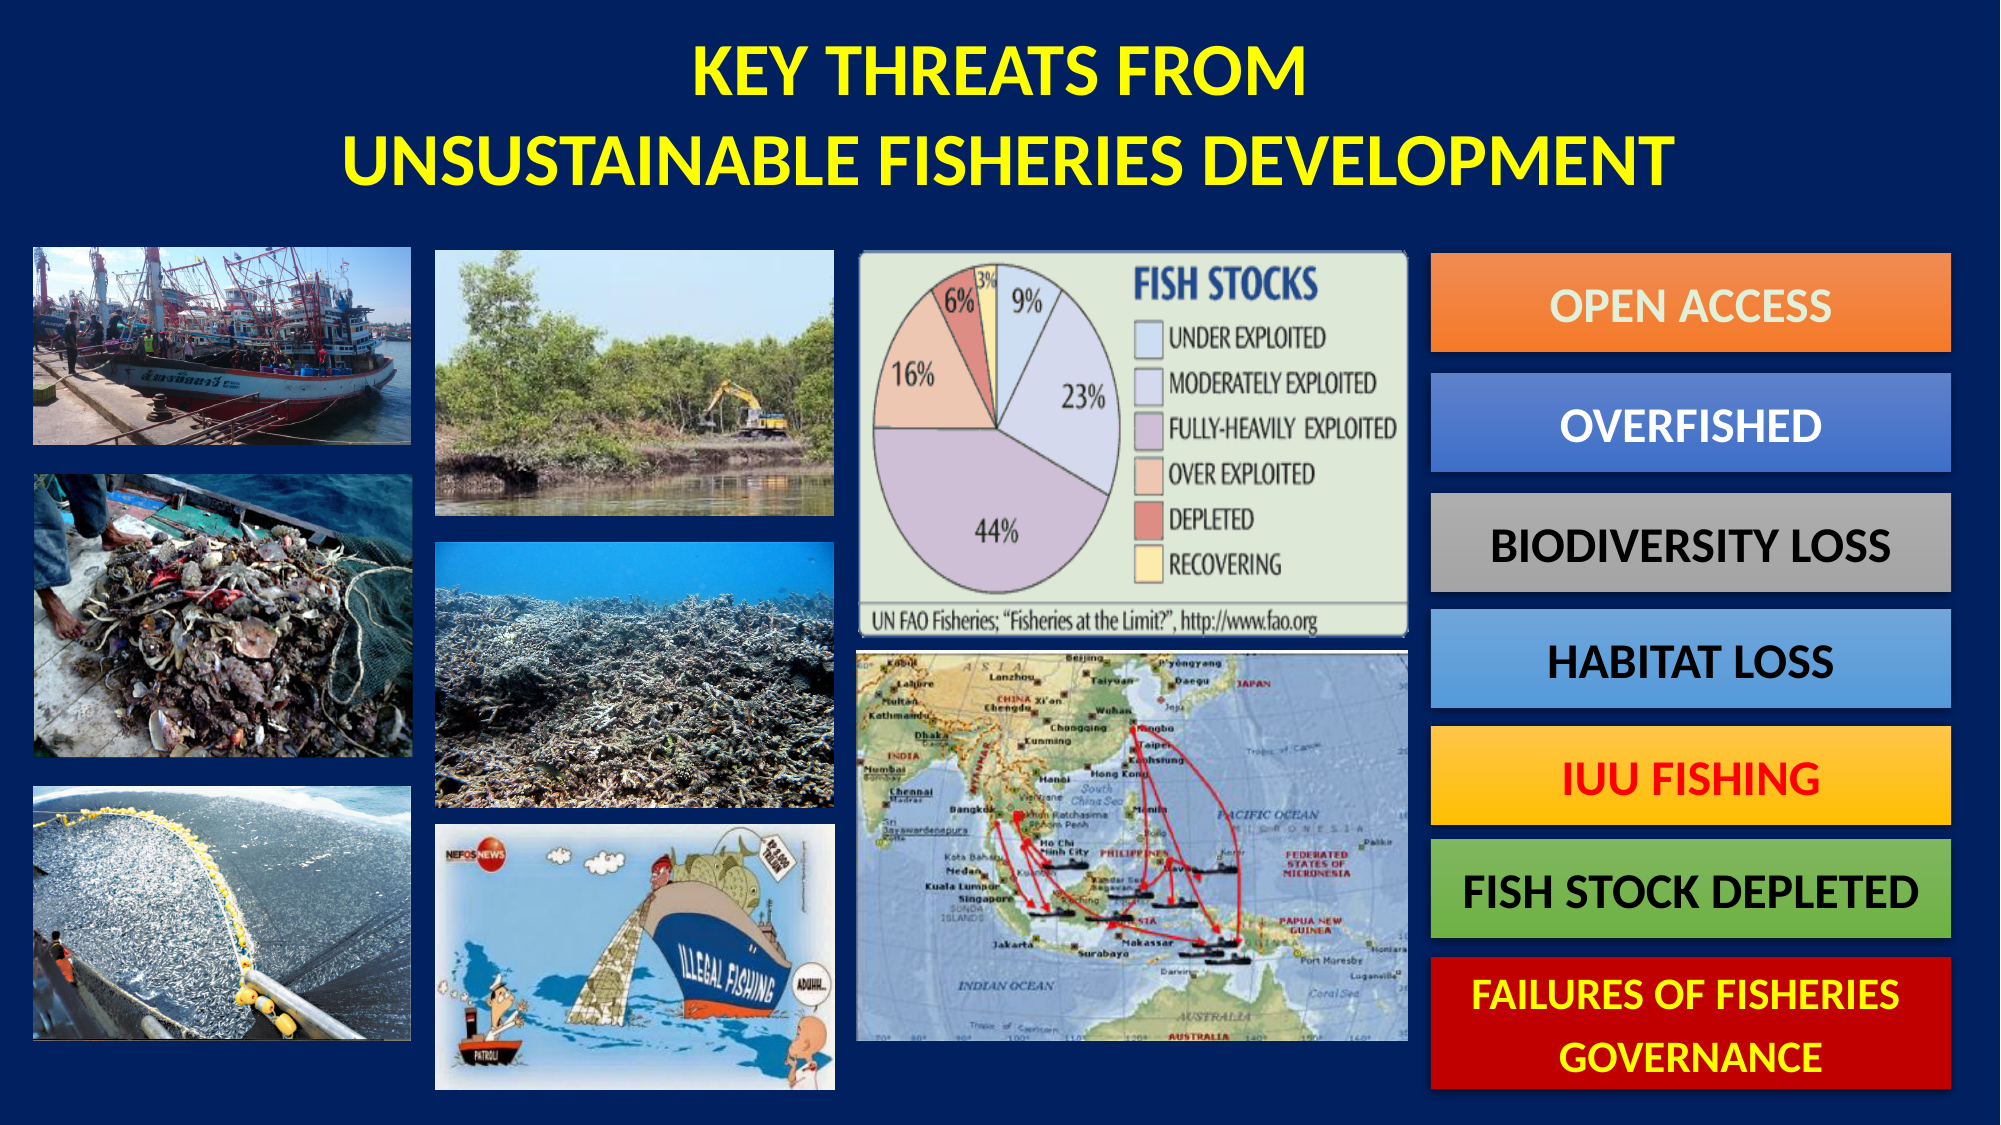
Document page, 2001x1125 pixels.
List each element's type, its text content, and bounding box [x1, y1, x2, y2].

text_box FISH STOCK DEPLETED [1430, 839, 1952, 938]
text_box HABITAT LOSS [1430, 609, 1952, 708]
text_box IUU FISHING [1430, 726, 1952, 825]
picture [33, 473, 413, 758]
text_box OVERFISHED [1430, 373, 1952, 472]
picture [435, 542, 834, 808]
picture [33, 786, 411, 1041]
text_box FAILURES OF FISHERIES GOVERNANCE [1430, 957, 1952, 1090]
text_box BIODIVERSITY LOSS [1430, 493, 1952, 592]
picture [435, 824, 835, 1090]
picture [33, 247, 411, 445]
text_box KEY THREATS FROM UNSUSTAINABLE FISHERIES DEVELOPMENT [67, 12, 1952, 208]
picture [435, 250, 834, 516]
picture [856, 650, 1408, 1041]
text_box OPEN ACCESS [1430, 253, 1952, 352]
picture [858, 250, 1409, 638]
